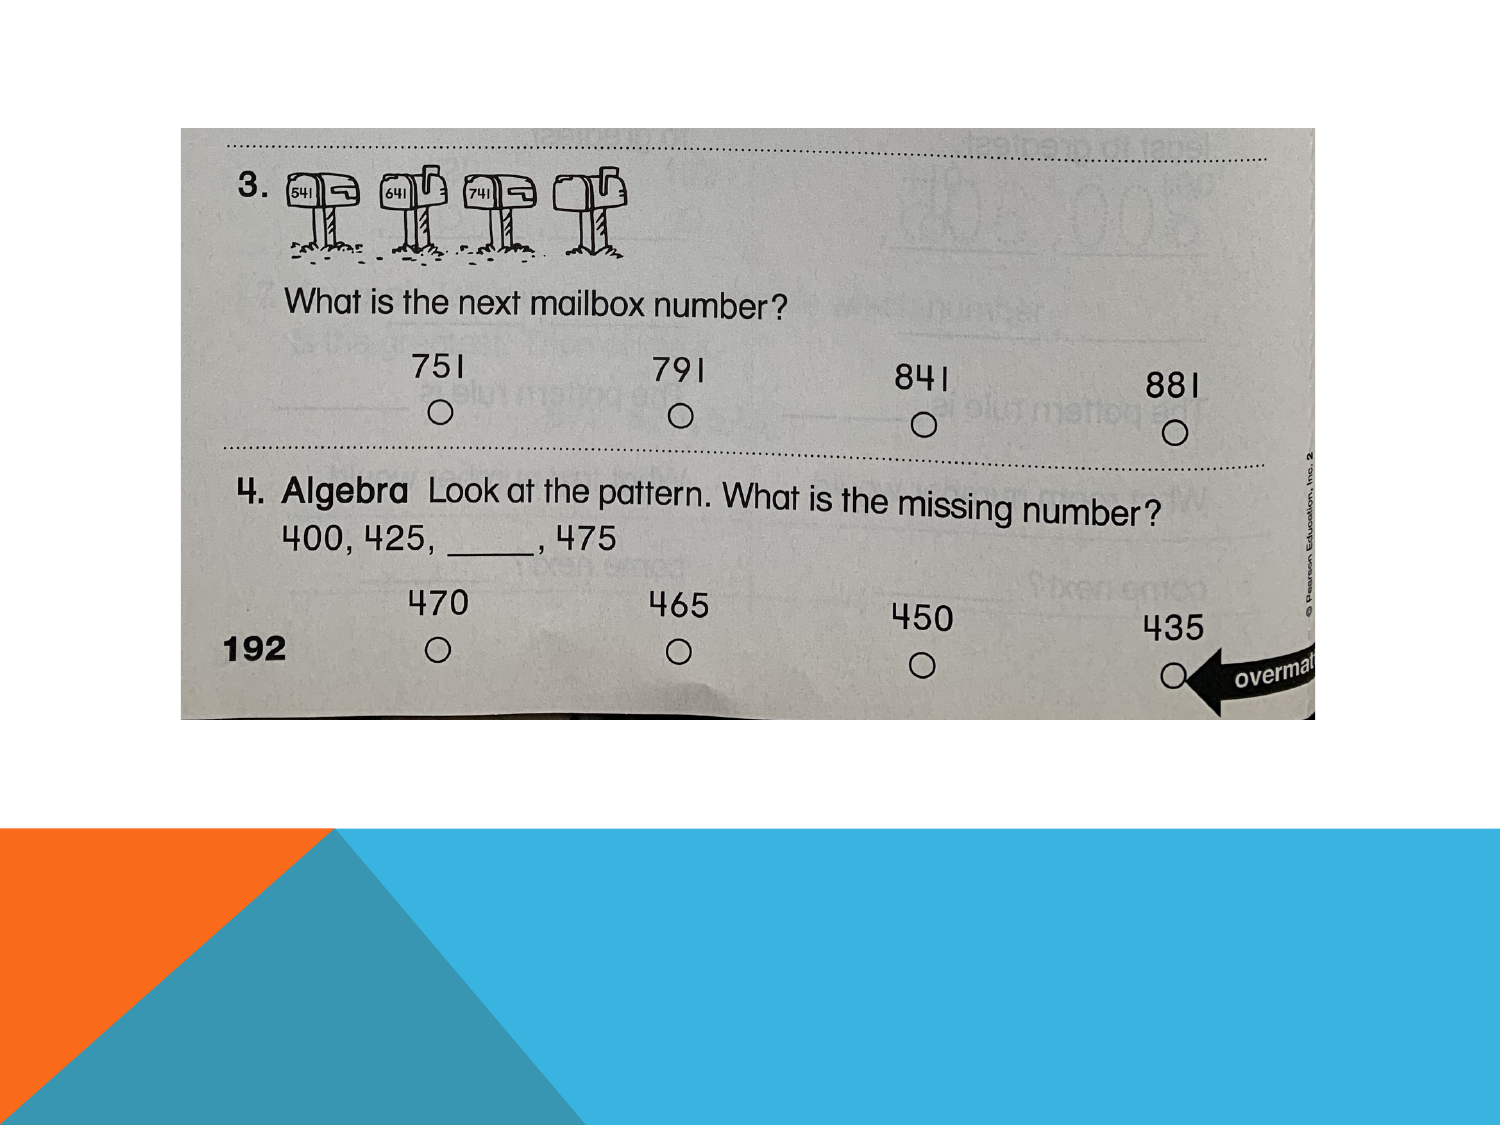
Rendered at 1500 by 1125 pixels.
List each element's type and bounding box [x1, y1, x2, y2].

picture [180, 0, 1316, 992]
